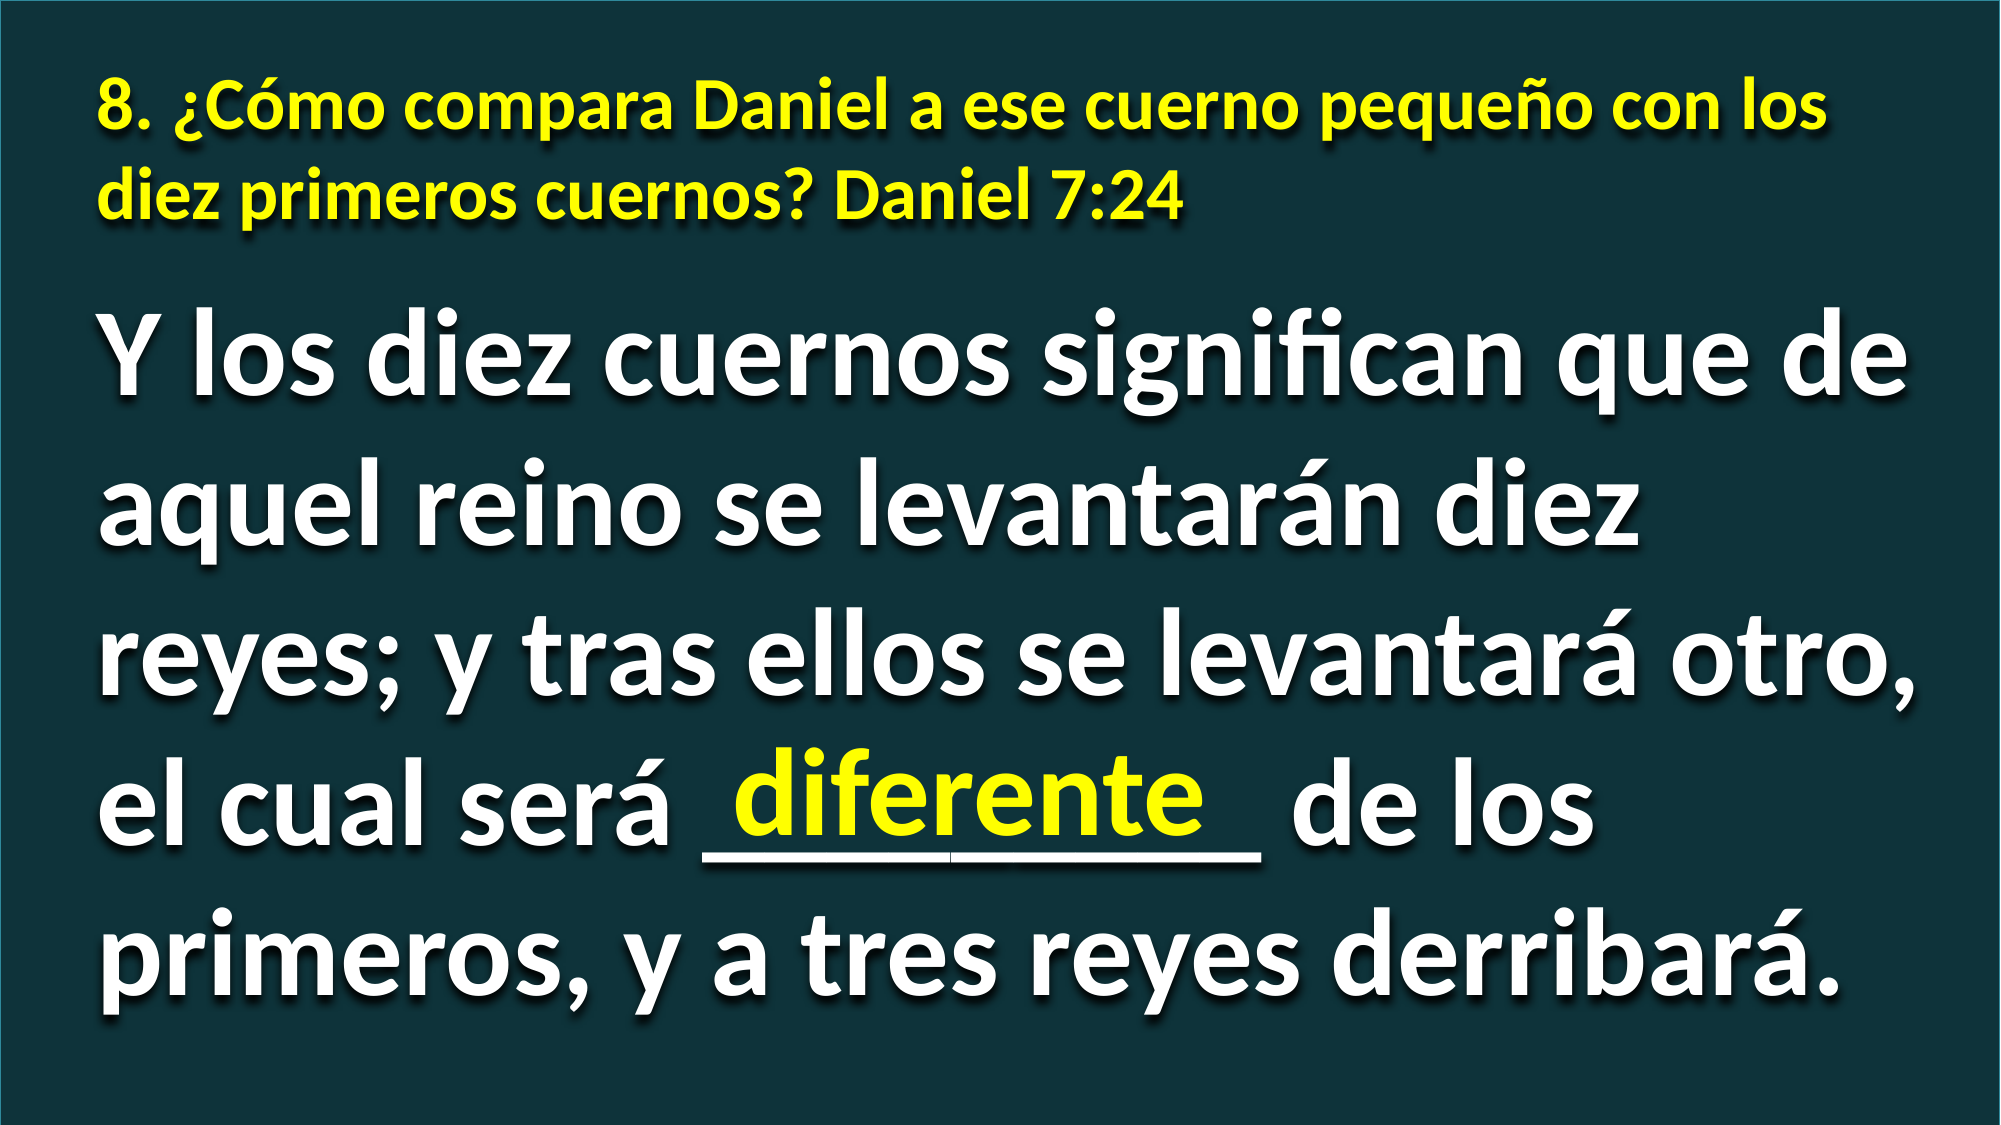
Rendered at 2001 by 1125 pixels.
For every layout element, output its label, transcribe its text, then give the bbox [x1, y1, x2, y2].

text_box 8. ¿Cómo compara Daniel a ese cuerno pequeño con los diez primeros cuernos? Daniel 7:24 [81, 47, 1946, 243]
text_box [0, 0, 2000, 1125]
text_box Y los diez cuernos significan que de aquel reino se levantarán diez reyes; y tras ellos se levantará otro, el cual será _________ de los primeros, y a tres reyes derribará. [81, 262, 1946, 1028]
text_box diferente [717, 702, 1239, 868]
